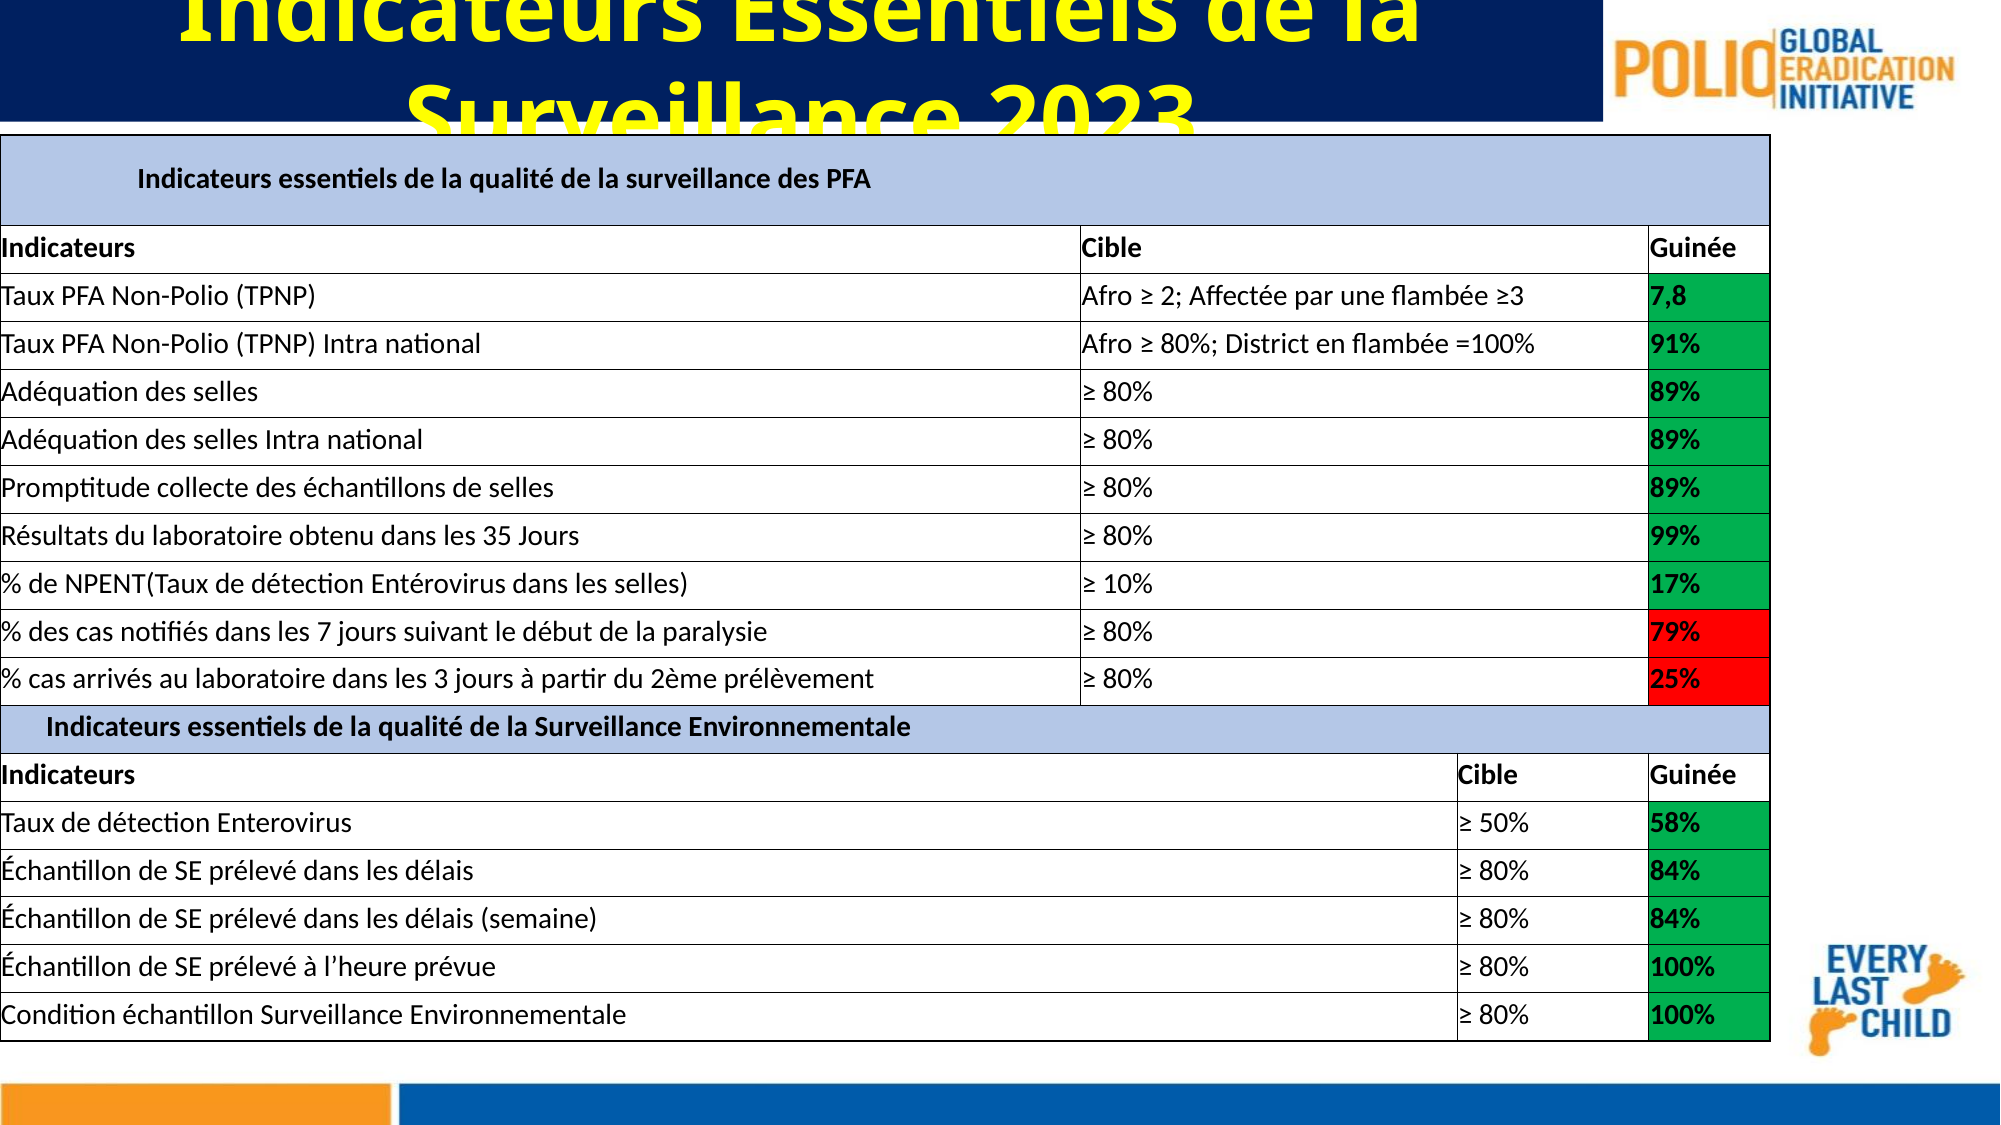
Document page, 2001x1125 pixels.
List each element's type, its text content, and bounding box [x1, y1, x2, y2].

table_cell 84% [1649, 897, 1769, 944]
table_cell 58% [1649, 802, 1769, 849]
table_cell Taux PFA Non-Polio (TPNP) Intra national [1, 322, 1080, 369]
table_cell 89% [1649, 370, 1769, 417]
table_cell ≥ 80% [1081, 466, 1648, 513]
table_cell Échantillon de SE prélevé à l’heure prévue [1, 945, 1457, 992]
table_cell Guinée [1649, 754, 1769, 801]
table_cell Taux PFA Non-Polio (TPNP) [1, 274, 1080, 321]
table_cell ≥ 80% [1458, 945, 1648, 992]
table_cell ≥ 80% [1458, 993, 1648, 1040]
table_cell Promptitude collecte des échantillons de selles [1, 466, 1080, 513]
table_cell 99% [1649, 514, 1769, 561]
table_cell 89% [1649, 418, 1769, 465]
table_cell Indicateurs [1, 226, 1080, 273]
table_cell % cas arrivés au laboratoire dans les 3 jours à partir du 2ème prélèvement [1, 658, 1080, 705]
table_cell 100% [1649, 945, 1769, 992]
table_cell Taux de détection Enterovirus [1, 802, 1457, 849]
table_cell ≥ 80% [1081, 418, 1648, 465]
table_cell Indicateurs [1, 754, 1457, 801]
table_cell Afro ≥ 2; Affectée par une flambée ≥3 [1081, 274, 1648, 321]
table_cell 7,8 [1649, 274, 1769, 321]
text_box Indicateurs Essentiels de la Surveillance 2023 [0, 0, 1604, 122]
picture [0, 0, 2000, 1125]
table_cell Indicateurs essentiels de la qualité de la Surveillance Environnementale [1, 706, 1769, 753]
table_header Indicateurs essentiels de la qualité de la surveillance des PFA [1, 136, 1769, 225]
table_cell % des cas notifiés dans les 7 jours suivant le début de la paralysie [1, 610, 1080, 657]
table_cell ≥ 80% [1458, 850, 1648, 896]
table_cell ≥ 10% [1081, 562, 1648, 609]
table_cell ≥ 80% [1081, 370, 1648, 417]
table_cell Adéquation des selles [1, 370, 1080, 417]
table_cell 17% [1649, 562, 1769, 609]
table_cell ≥ 80% [1081, 610, 1648, 657]
table_cell Résultats du laboratoire obtenu dans les 35 Jours [1, 514, 1080, 561]
table_cell Cible [1081, 226, 1648, 273]
table_cell 84% [1649, 850, 1769, 896]
table_cell Afro ≥ 80%; District en flambée =100% [1081, 322, 1648, 369]
table_cell ≥ 80% [1081, 514, 1648, 561]
table_cell % de NPENT(Taux de détection Entérovirus dans les selles) [1, 562, 1080, 609]
table_cell Adéquation des selles Intra national [1, 418, 1080, 465]
table_cell ≥ 80% [1458, 897, 1648, 944]
table_cell Cible [1458, 754, 1648, 801]
table_cell Guinée [1649, 226, 1769, 273]
table_cell Échantillon de SE prélevé dans les délais (semaine) [1, 897, 1457, 944]
table_cell Échantillon de SE prélevé dans les délais [1, 850, 1457, 896]
table_cell 79% [1649, 610, 1769, 657]
table_cell ≥ 80% [1081, 658, 1648, 705]
table_cell 89% [1649, 466, 1769, 513]
table_cell ≥ 50% [1458, 802, 1648, 849]
table_cell Condition échantillon Surveillance Environnementale [1, 993, 1457, 1040]
table_cell 100% [1649, 993, 1769, 1040]
table_cell 91% [1649, 322, 1769, 369]
table_cell 25% [1649, 658, 1769, 705]
